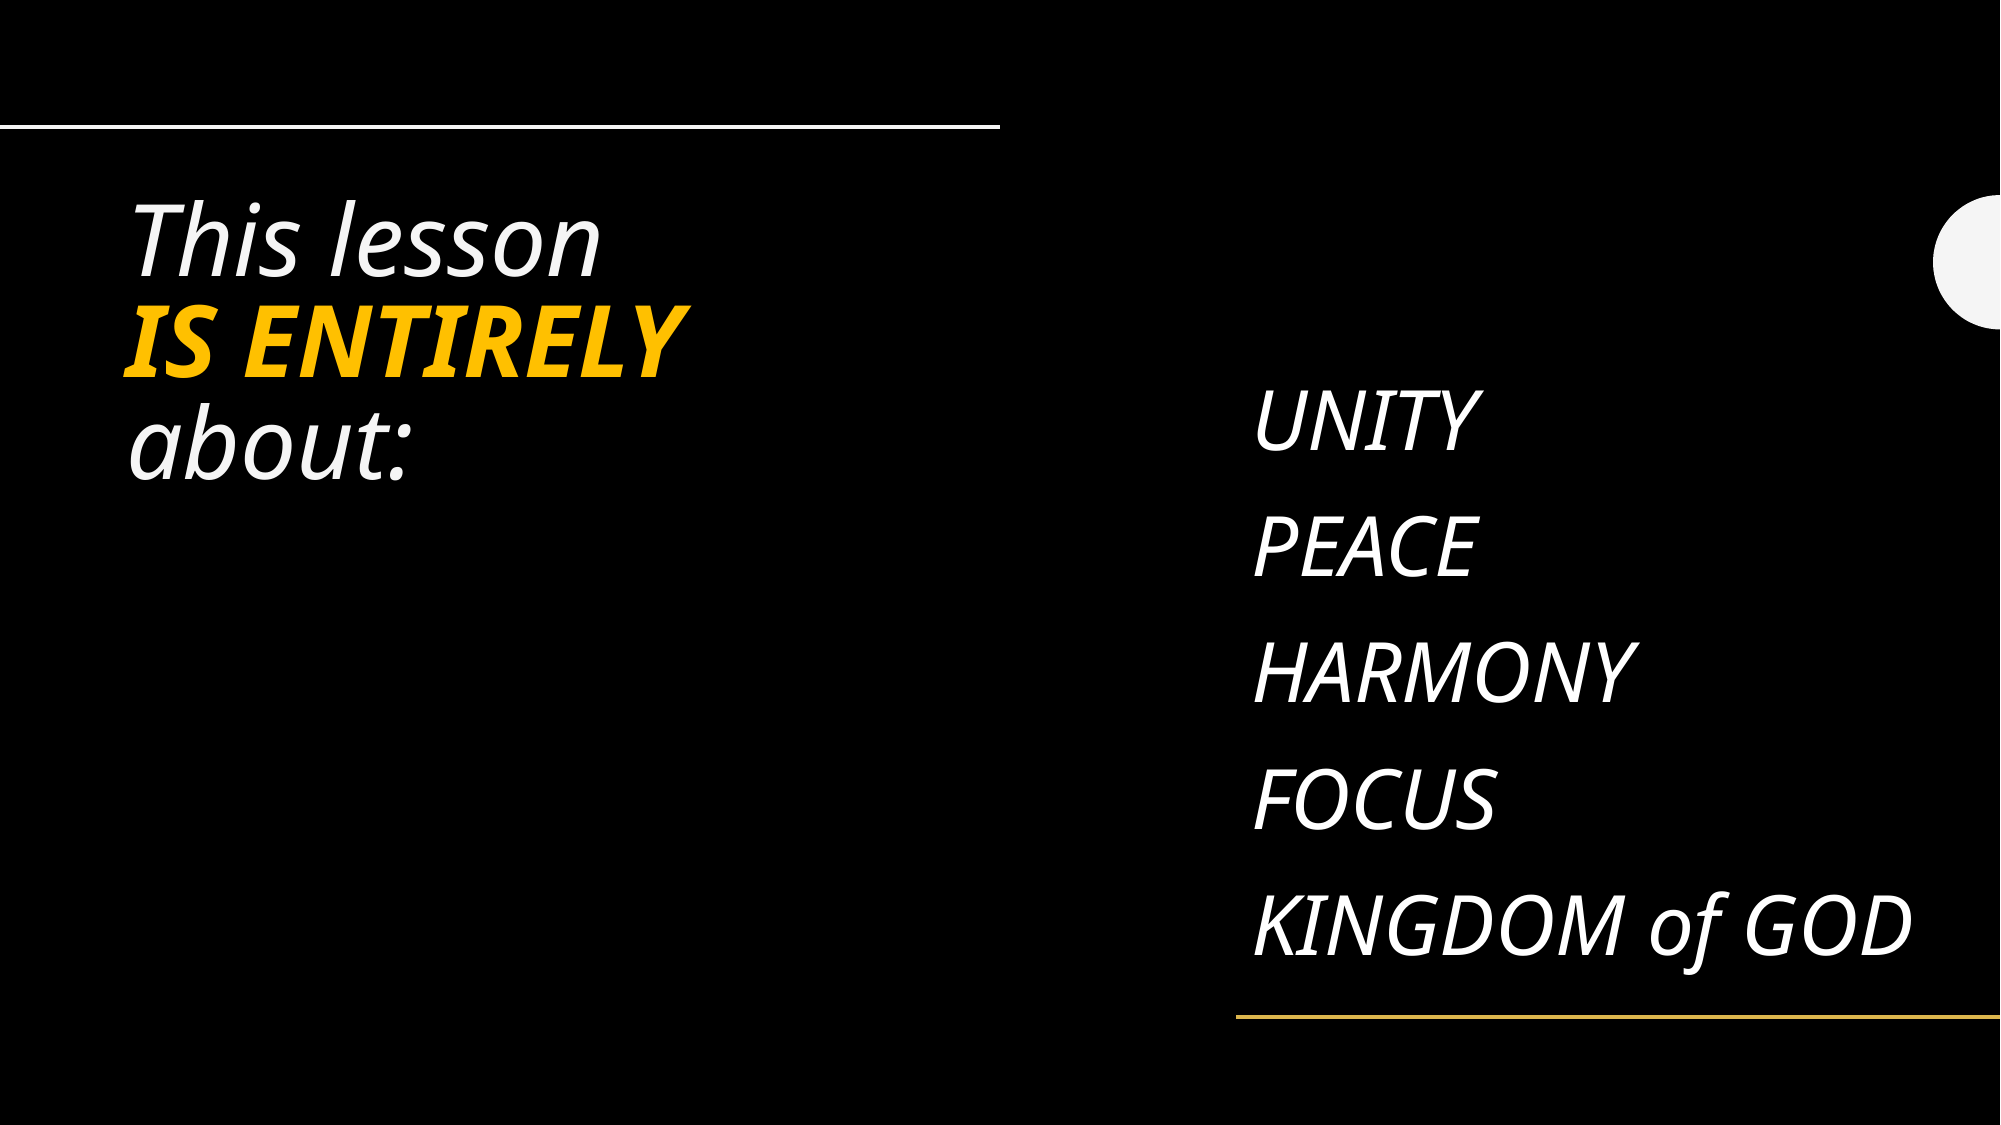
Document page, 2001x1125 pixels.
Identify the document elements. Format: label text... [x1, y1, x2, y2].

title This lesson IS ENTIRELY about: [111, 187, 1000, 1022]
text_box [0, 0, 2000, 1125]
subtitle UNITY PEACE HARMONY FOCUS KINGDOM of GOD [1236, 195, 1974, 980]
text_box [1933, 195, 2000, 330]
